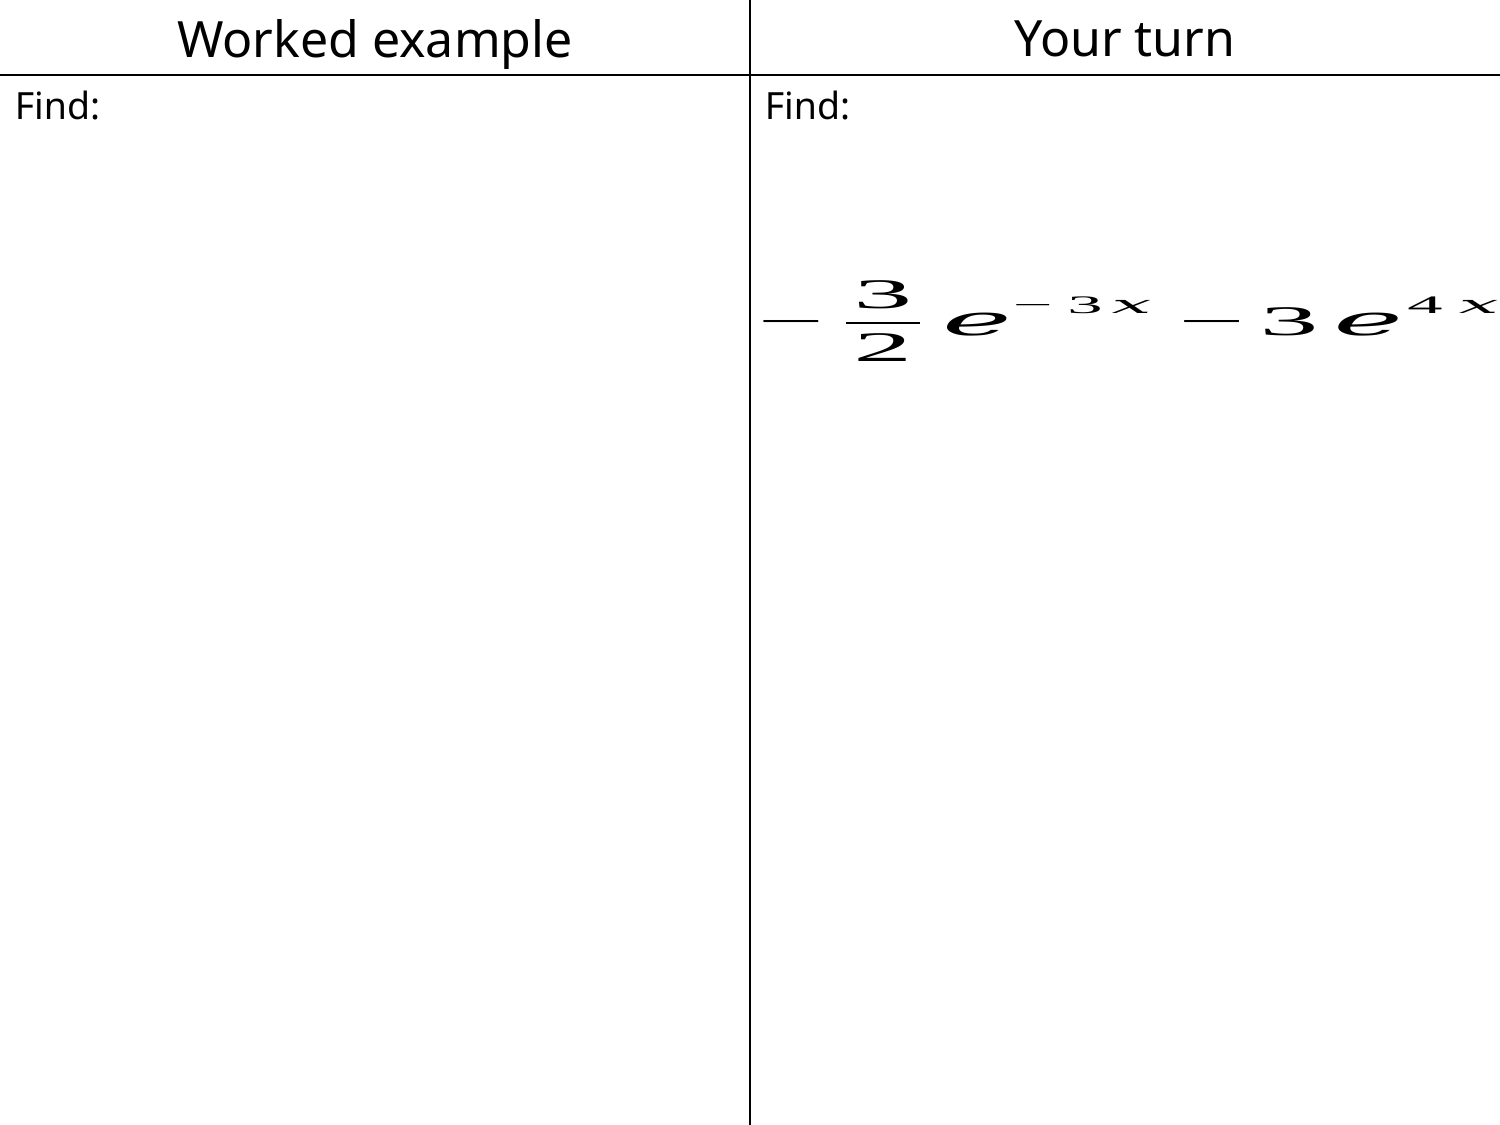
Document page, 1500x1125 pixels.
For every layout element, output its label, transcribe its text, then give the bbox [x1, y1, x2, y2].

text_box Your turn [751, 0, 1500, 74]
text_box Worked example [0, 0, 749, 74]
